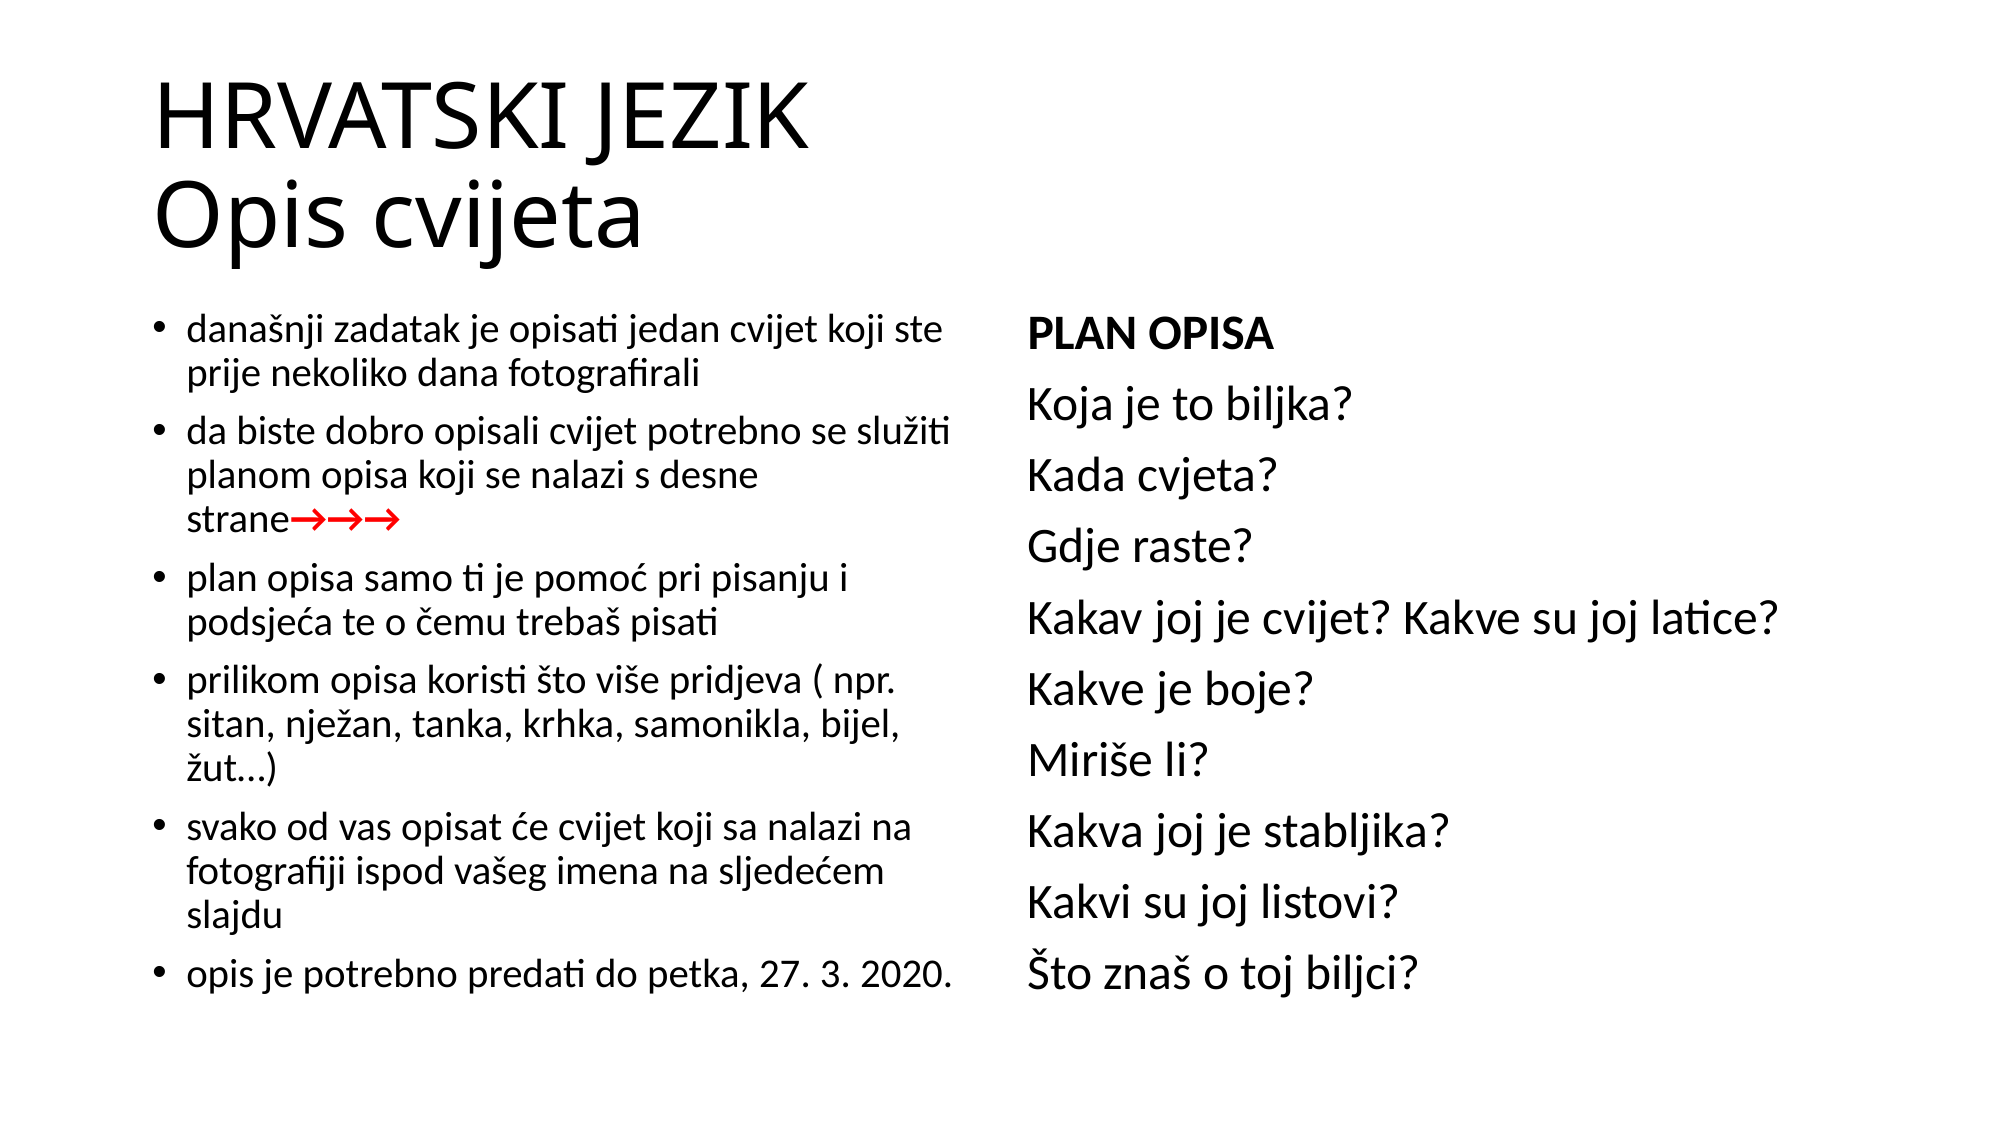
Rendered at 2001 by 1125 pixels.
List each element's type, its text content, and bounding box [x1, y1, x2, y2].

title HRVATSKI JEZIK Opis cvijeta [137, 59, 1863, 278]
list današnji zadatak je opisati jedan cvijet koji ste prije nekoliko dana fotografirali da biste dobro opisali cvijet potrebno se služiti planom opisa koji se nalazi s desne strane→→→ plan opisa samo ti je pomoć pri pisanju i podsjeća te o čemu trebaš pisati prilikom opisa koristi što više pridjeva ( npr. sitan, nježan, tanka, krhka, samonikla, bijel, žut…) svako od vas opisat će cvijet koji sa nalazi na fotografiji ispod vašeg imena na sljedećem slajdu opis je potrebno predati do petka, 27. 3. 2020. [137, 299, 988, 1014]
list PLAN OPISA Koja je to biljka? Kada cvjeta? Gdje raste? Kakav joj je cvijet? Kakve su joj latice? Kakve je boje? Miriše li? Kakva joj je stabljika? Kakvi su joj listovi? Što znaš o toj biljci? [1012, 299, 1863, 1014]
